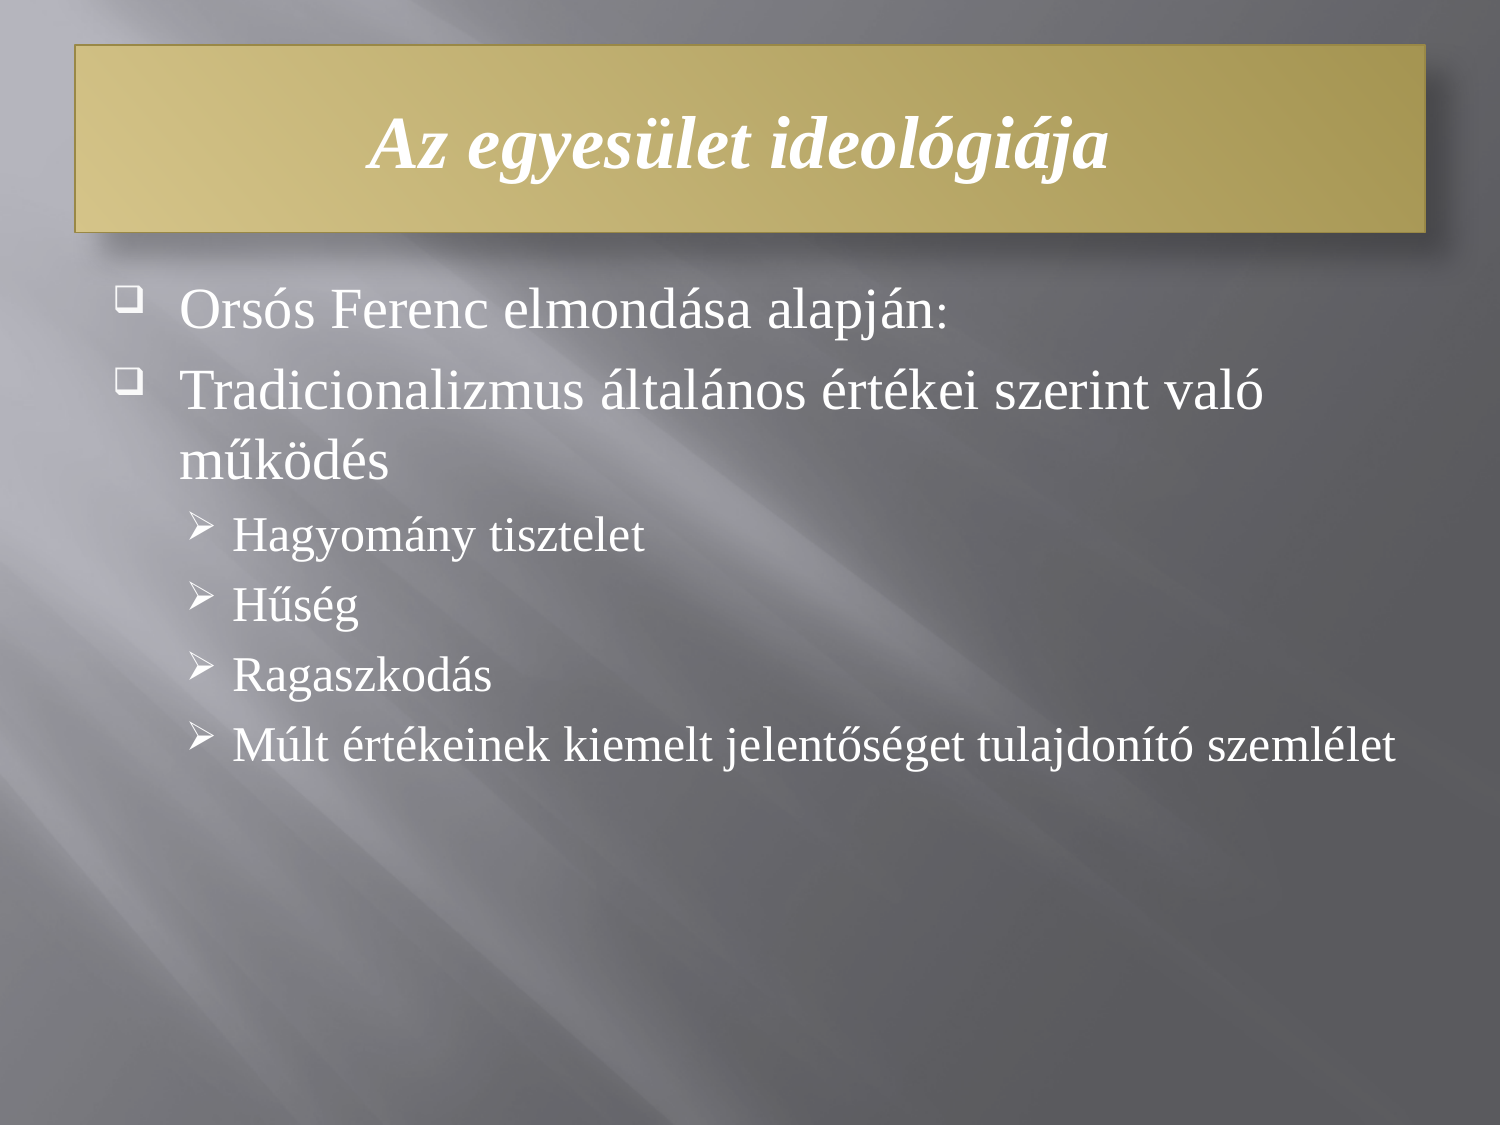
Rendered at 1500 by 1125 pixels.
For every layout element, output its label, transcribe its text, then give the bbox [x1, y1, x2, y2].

title Az egyesület ideológiája [74, 44, 1426, 233]
list Orsós Ferenc elmondása alapján: Tradicionalizmus általános értékei szerint való működés Hagyomány tisztelet Hűség Ragaszkodás Múlt értékeinek kiemelt jelentőséget tulajdonító szemlélet [75, 262, 1425, 1035]
